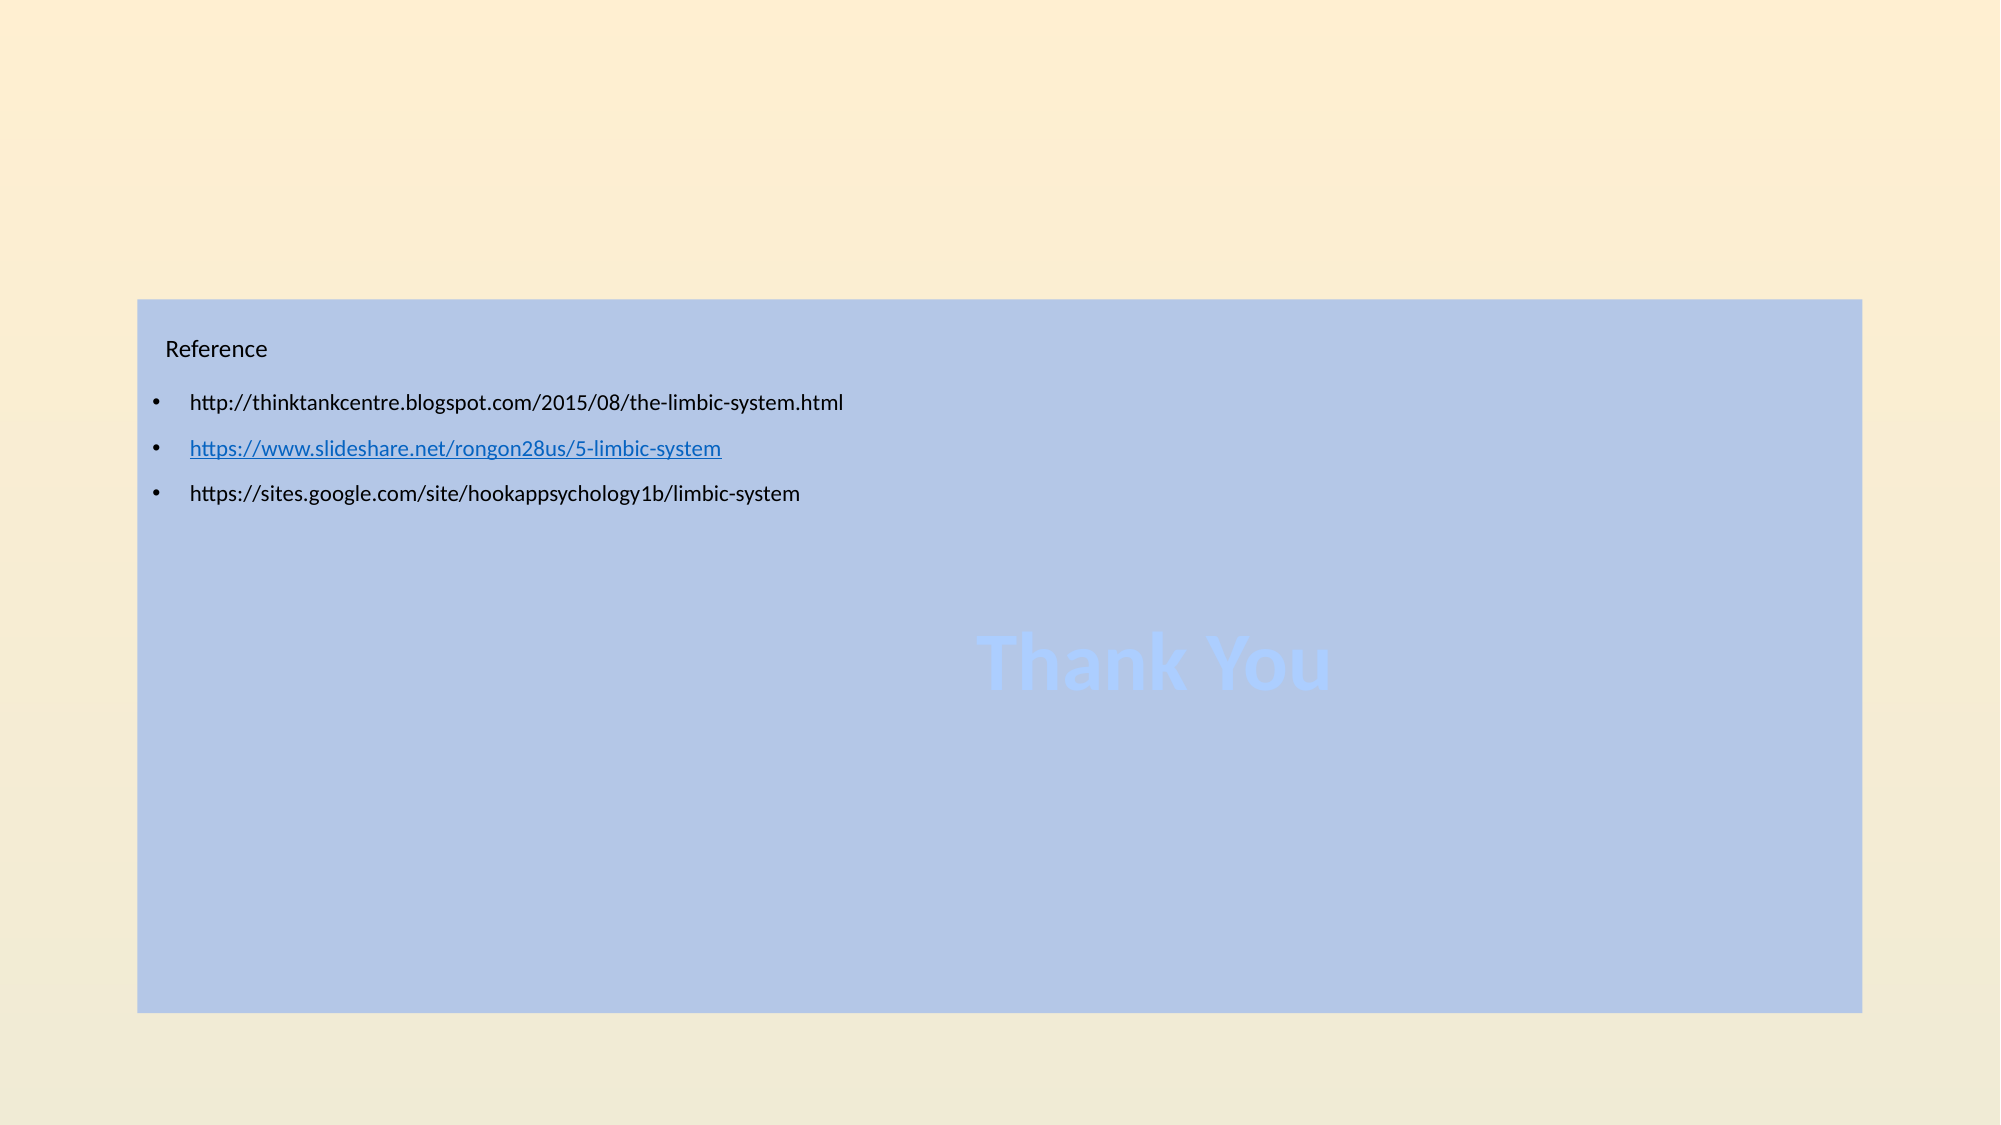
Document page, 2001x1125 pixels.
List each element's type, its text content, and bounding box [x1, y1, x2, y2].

list Reference http://thinktankcentre.blogspot.com/2015/08/the-limbic-system.html https://www.slideshare.net/rongon28us/5-limbic-system https://sites.google.com/site/hookappsychology1b/limbic-system Thank You [137, 299, 1863, 1014]
